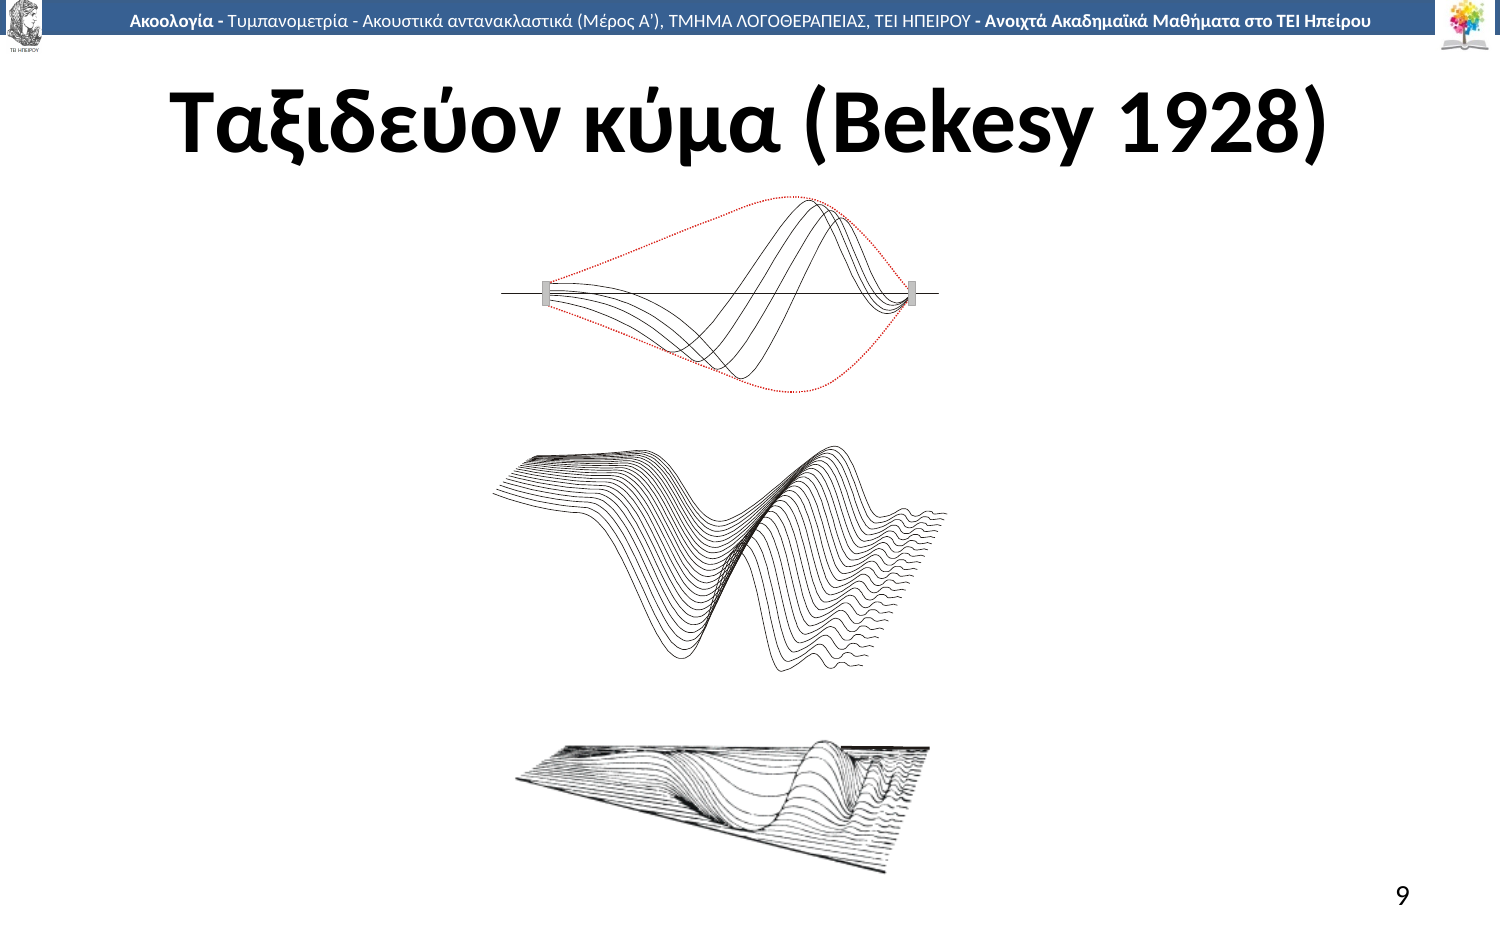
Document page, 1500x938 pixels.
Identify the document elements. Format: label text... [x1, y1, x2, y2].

picture [1435, 0, 1495, 52]
picture [6, 0, 42, 54]
slide_number 9 [1074, 868, 1425, 919]
picture [489, 193, 948, 881]
title Ταξιδεύον κύμα (Bekesy 1928) [75, 37, 1425, 194]
